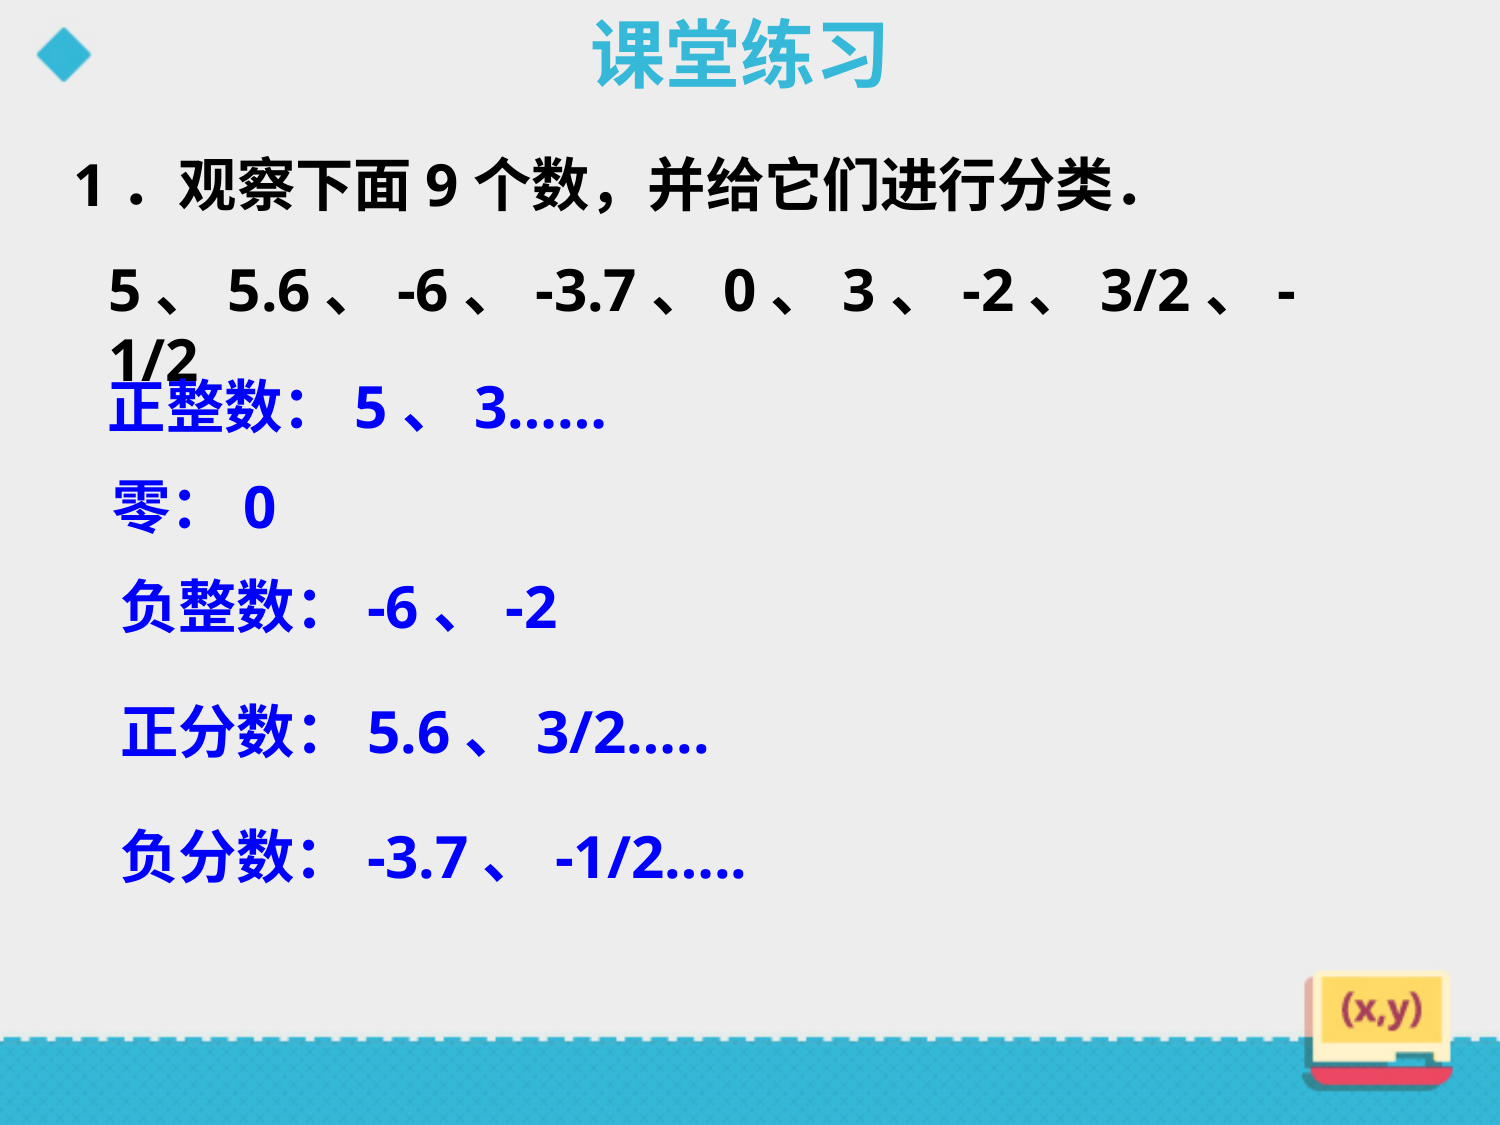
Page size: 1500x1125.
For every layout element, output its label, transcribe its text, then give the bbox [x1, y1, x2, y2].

text_box 1．观察下面9个数，并给它们进行分类． [58, 140, 1447, 226]
text_box 5、5.6、-6、-3.7、0、3、-2、3/2、-1/2 [93, 246, 1382, 401]
text_box 负整数：-6、-2 [105, 563, 1031, 648]
text_box 正分数：5.6、3/2….. [105, 688, 1056, 773]
picture [0, 0, 1500, 1125]
text_box 零：0 [98, 463, 292, 548]
text_box 课堂练习 [35, 0, 1388, 124]
text_box 正整数：5、3…… [93, 363, 622, 448]
text_box 负分数：-3.7、-1/2….. [105, 813, 1081, 898]
